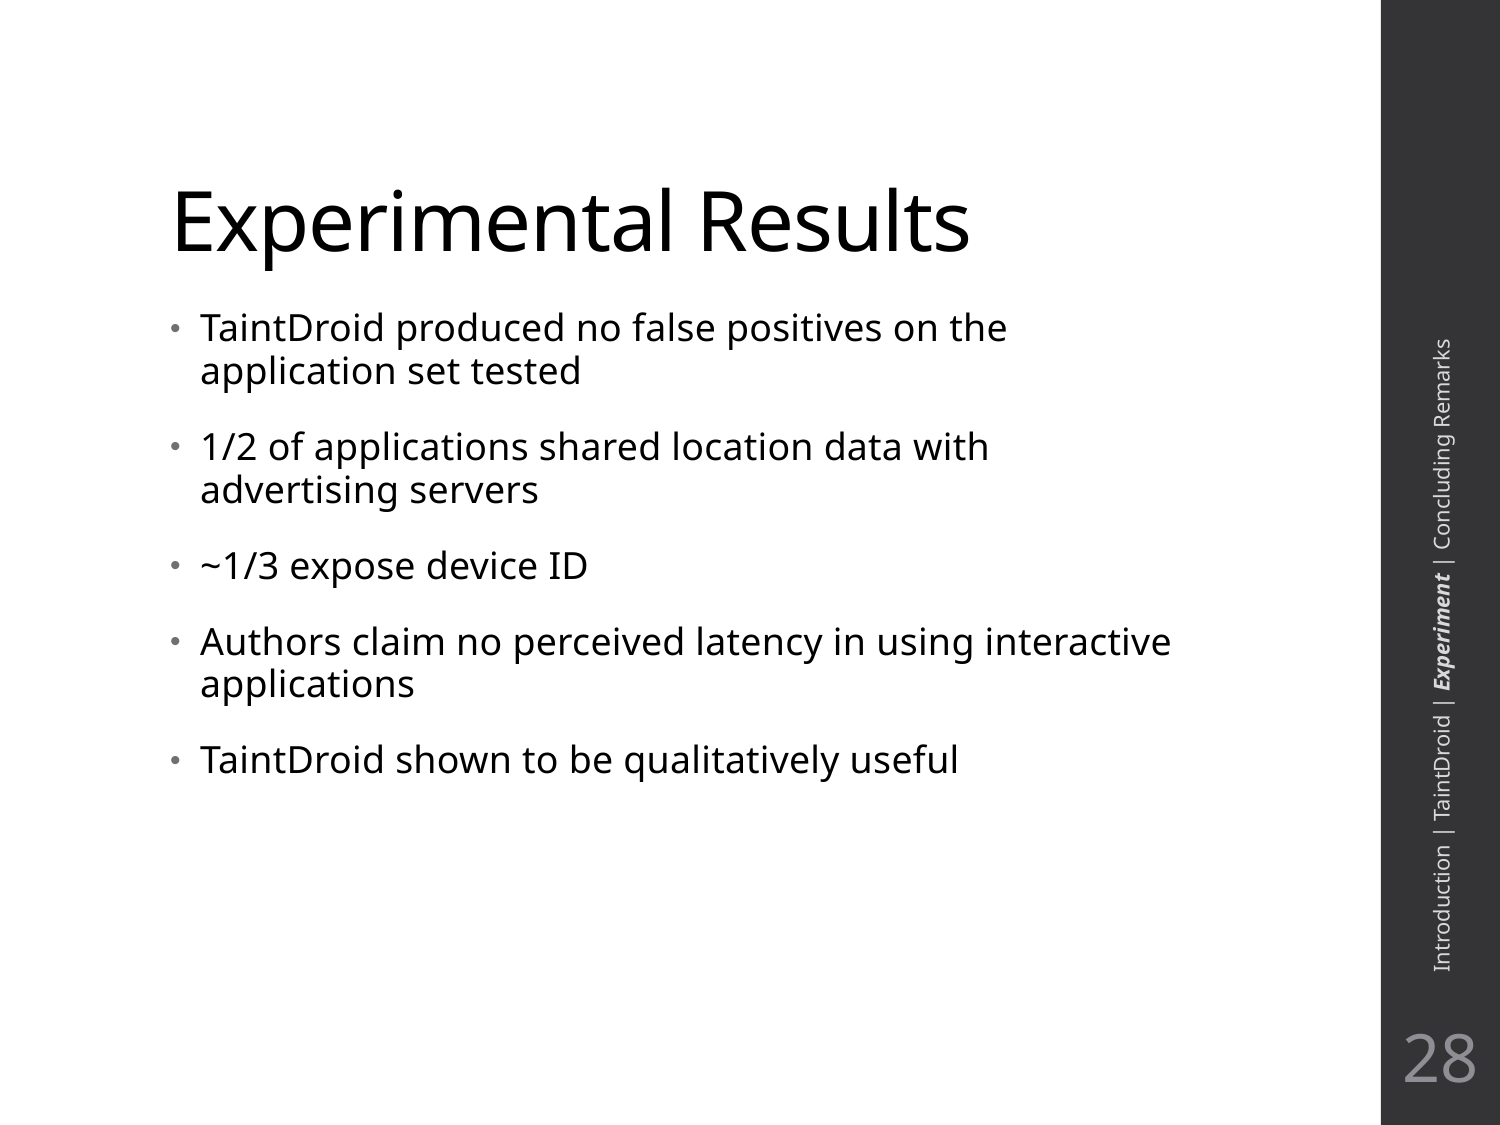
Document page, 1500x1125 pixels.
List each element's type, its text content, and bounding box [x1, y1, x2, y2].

footer Introduction | TaintDroid | Experiment | Concluding Remarks [1418, 60, 1464, 988]
slide_number 28 [1384, 1012, 1498, 1110]
list TaintDroid produced no false positives on the application set tested 1/2 of applications shared location data with advertising servers ~1/3 expose device ID Authors claim no perceived latency in using interactive applications TaintDroid shown to be qualitatively useful [155, 299, 1213, 1014]
title Experimental Results [155, 60, 1348, 278]
